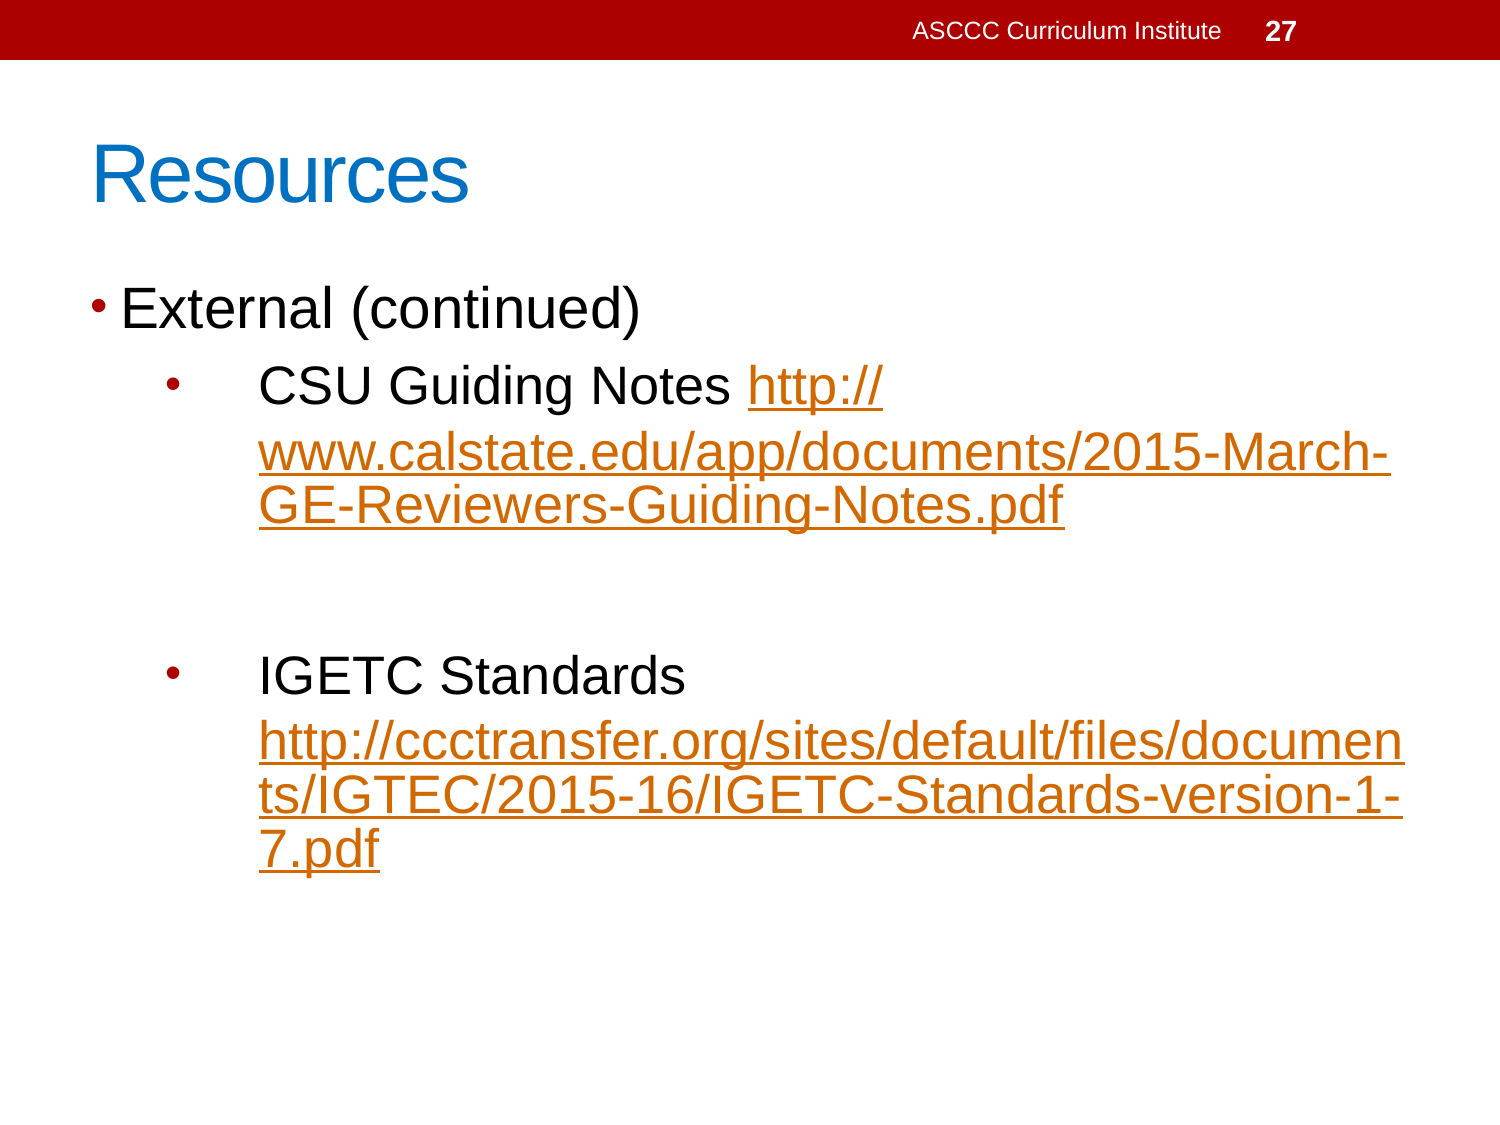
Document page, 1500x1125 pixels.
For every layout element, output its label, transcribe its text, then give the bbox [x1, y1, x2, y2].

title Resources [75, 87, 1425, 250]
footer ASCCC Curriculum Institute [562, 3, 1238, 57]
slide_number 27 [1250, 3, 1425, 57]
list External (continued) CSU Guiding Notes http://www.calstate.edu/app/documents/2015-March-GE-Reviewers-Guiding-Notes.pdf IGETC Standards http://ccctransfer.org/sites/default/files/documents/IGTEC/2015-16/IGETC-Standards-version-1-7.pdf [75, 262, 1425, 1063]
